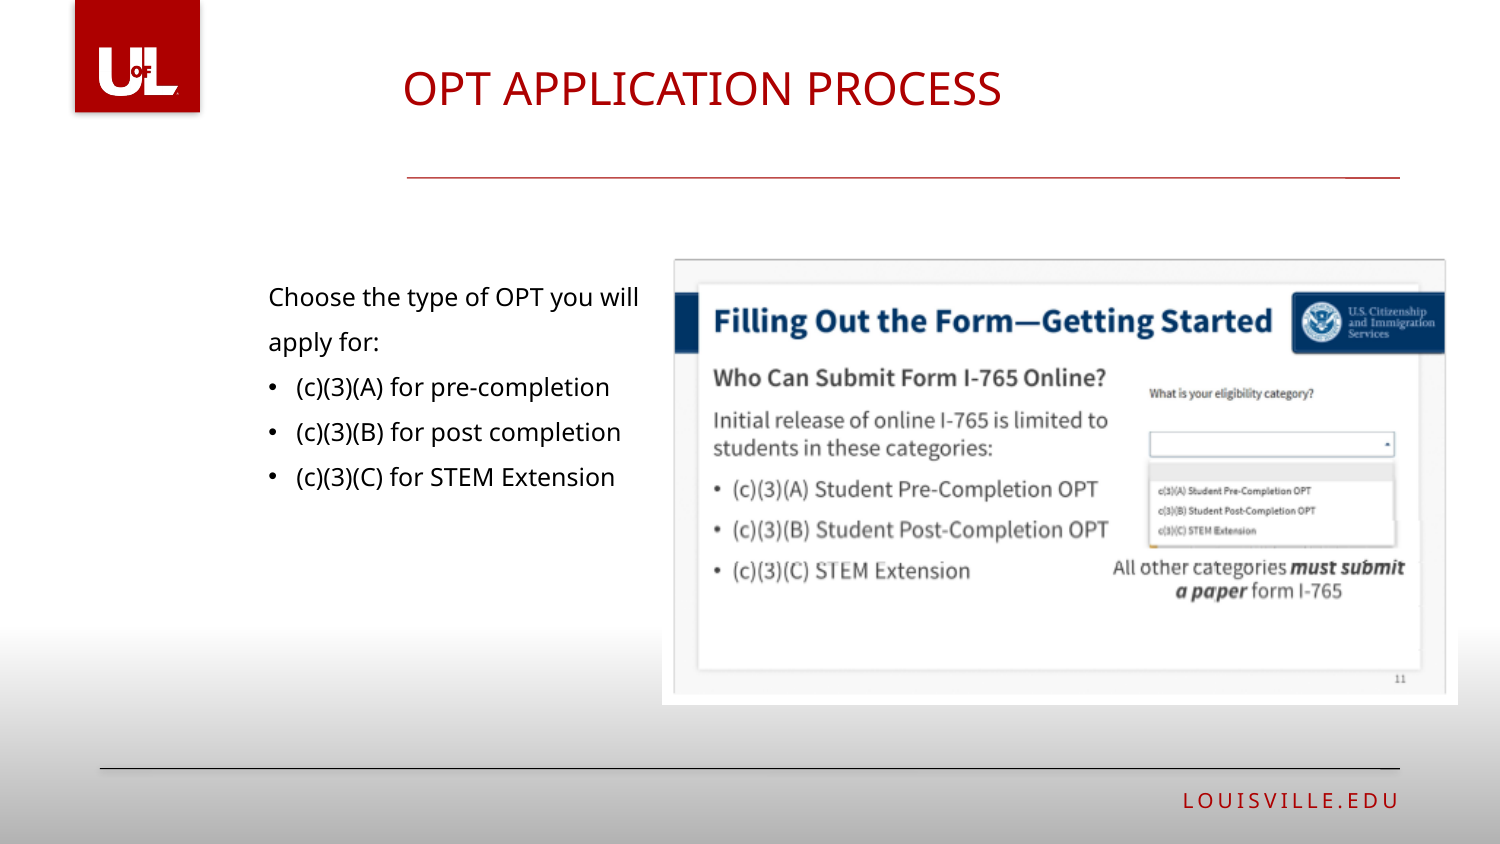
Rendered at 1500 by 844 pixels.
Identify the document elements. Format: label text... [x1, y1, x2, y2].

picture [662, 246, 1458, 705]
list Choose the type of OPT you will apply for: (c)(3)(A) for pre-completion (c)(3)(B) for post completion (c)(3)(C) for STEM Extension [253, 259, 667, 844]
picture [99, 47, 179, 96]
list OPT APPLICATION PROCESS [387, 18, 1400, 122]
